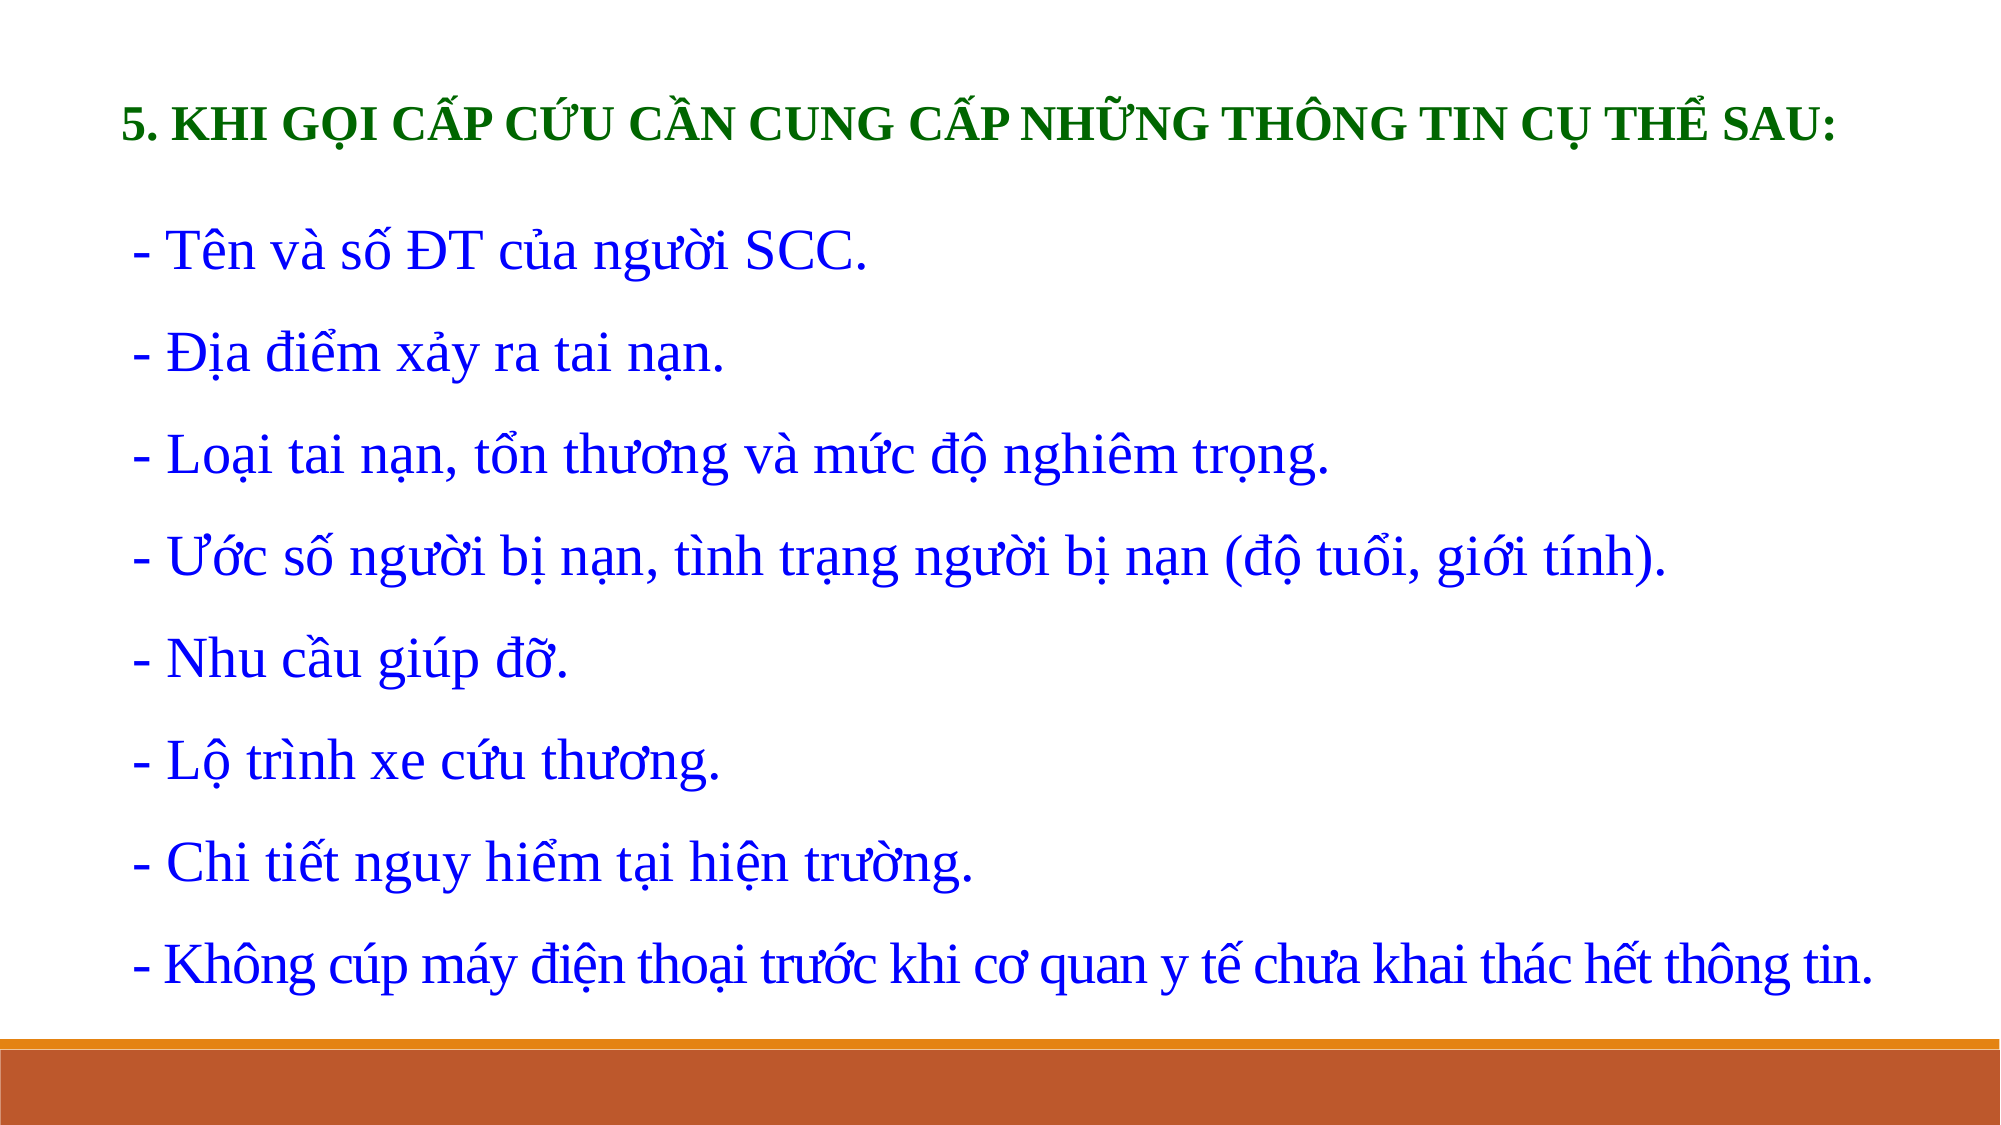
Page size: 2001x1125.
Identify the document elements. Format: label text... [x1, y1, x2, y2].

list - Tên và số ĐT của người SCC. - Địa điểm xảy ra tai nạn. - Loại tai nạn, tổn thương và mức độ nghiêm trọng. - Ước số người bị nạn, tình trạng người bị nạn (độ tuổi, giới tính). - Nhu cầu giúp đỡ. - Lộ trình xe cứu thương. - Chi tiết nguy hiểm tại hiện trường. - Không cúp máy điện thoại trước khi cơ quan y tế chưa khai thác hết thông tin. [132, 175, 1951, 1020]
text_box 5. KHI GỌI CẤP CỨU CẦN CUNG CẤP NHỮNG THÔNG TIN CỤ THỂ SAU: [107, 70, 1901, 158]
